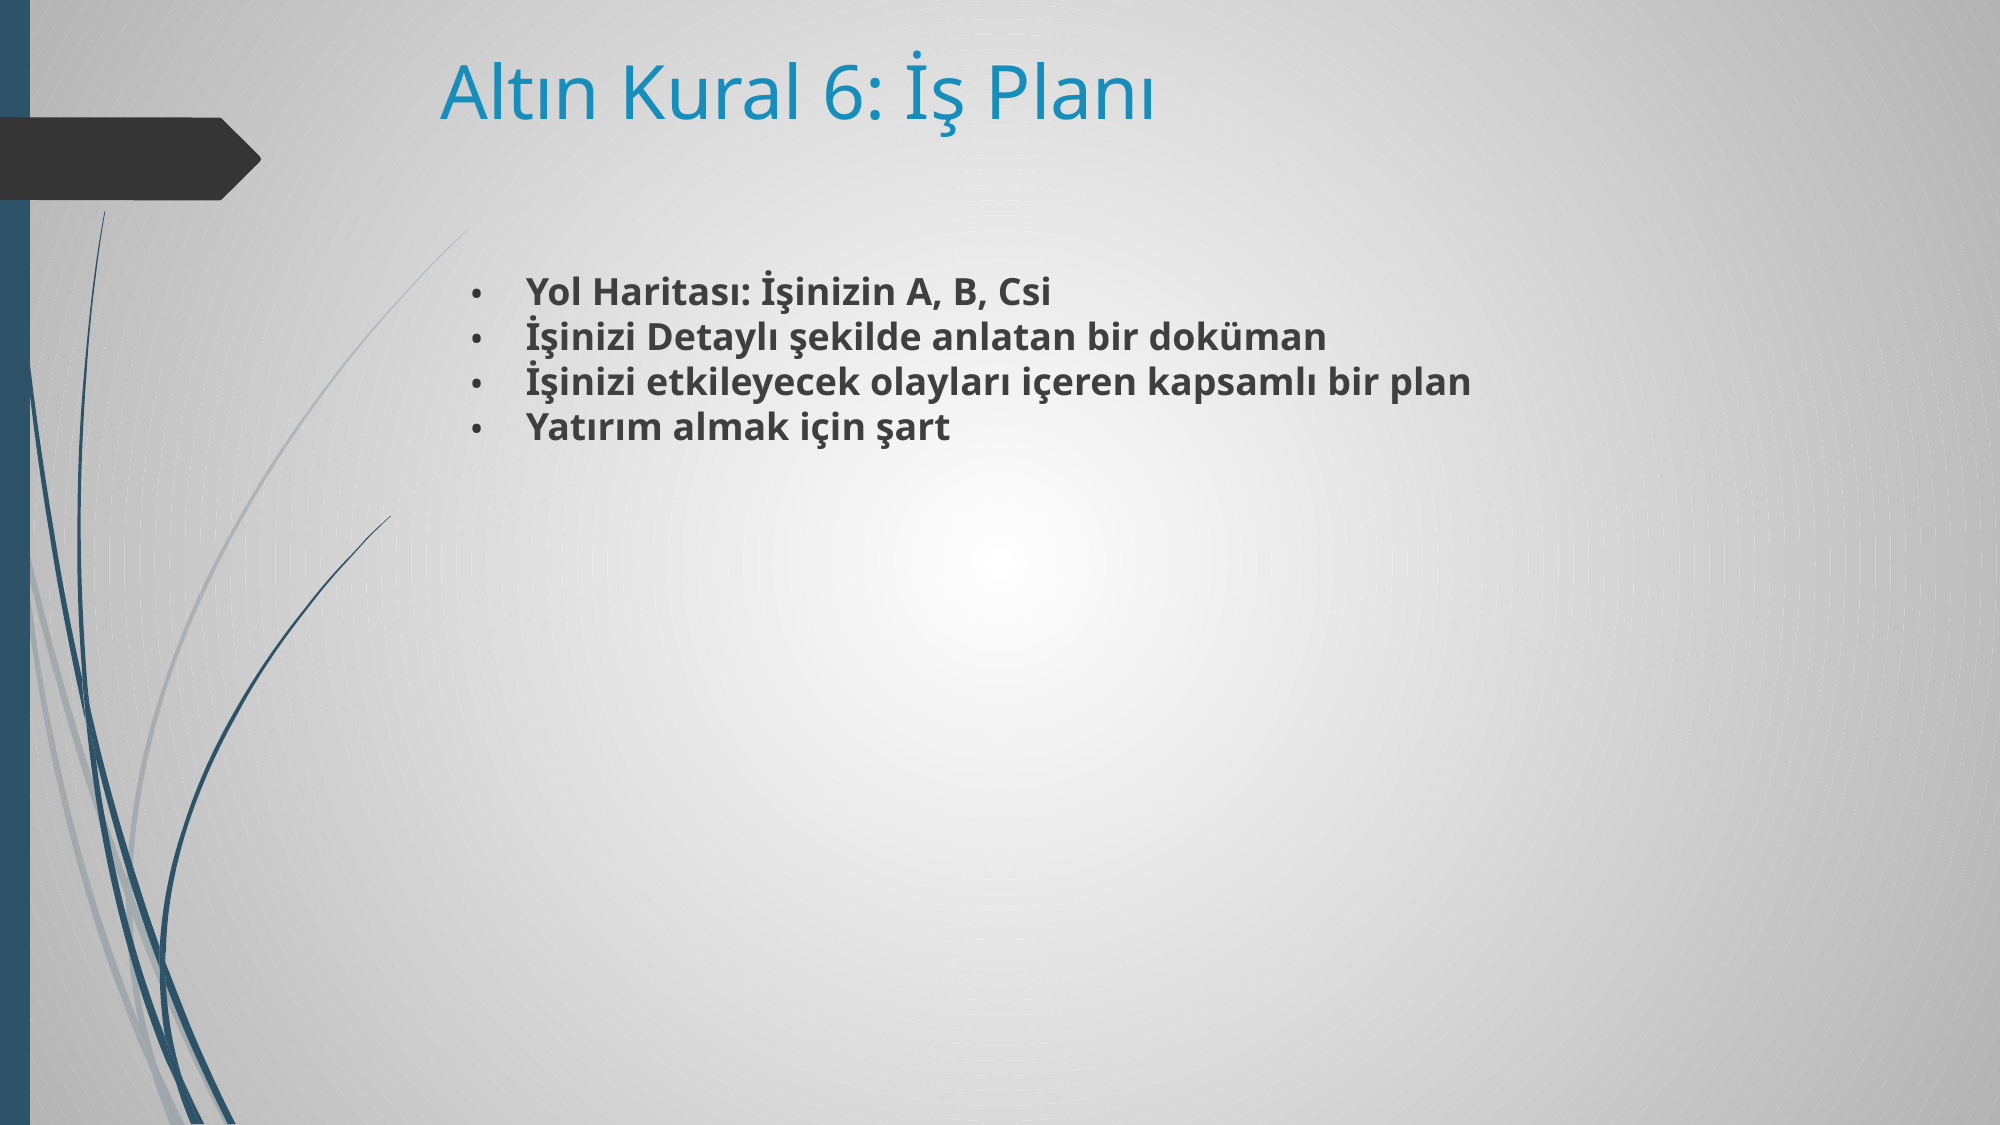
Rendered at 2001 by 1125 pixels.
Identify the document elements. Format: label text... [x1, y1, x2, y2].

title Altın Kural 6: İş Planı [425, 29, 1888, 240]
list Yol Haritası: İşinizin A, B, Csi İşinizi Detaylı şekilde anlatan bir doküman İşinizi etkileyecek olayları içeren kapsamlı bir plan Yatırım almak için şart [435, 252, 1644, 873]
